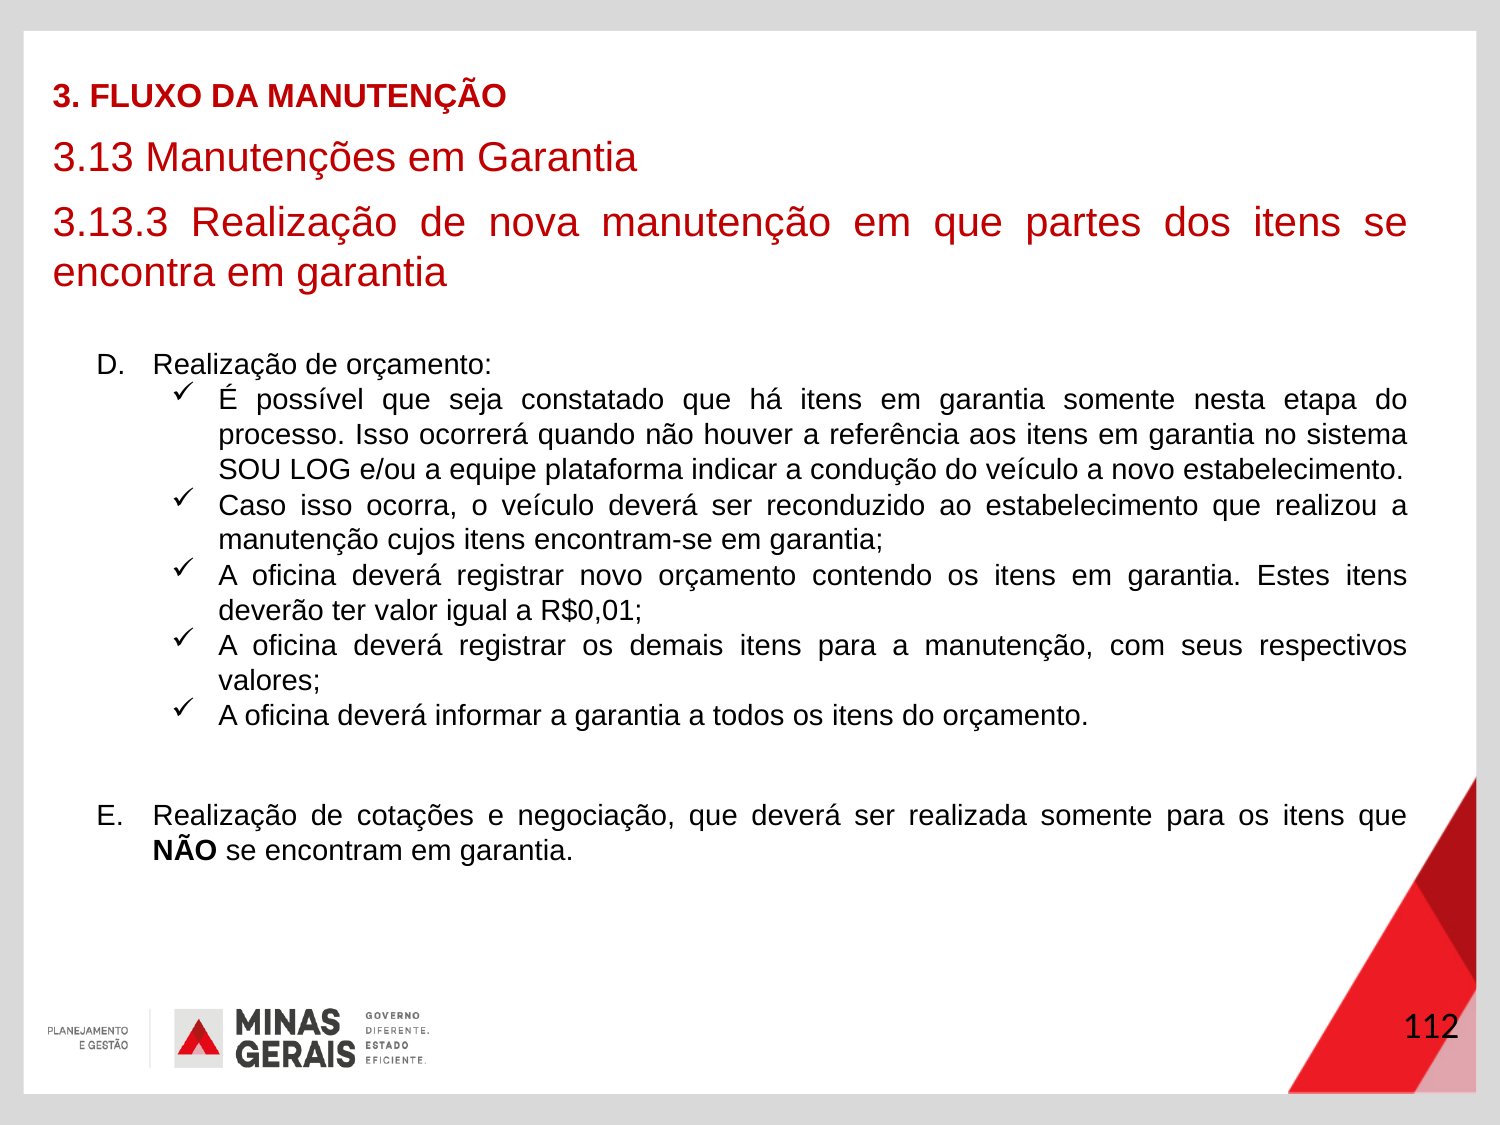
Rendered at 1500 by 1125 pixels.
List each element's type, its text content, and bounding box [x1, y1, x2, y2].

text_box 3.13 Manutenções em Garantia [37, 121, 1424, 187]
list Realização de orçamento: É possível que seja constatado que há itens em garantia somente nesta etapa do processo. Isso ocorrerá quando não houver a referência aos itens em garantia no sistema SOU LOG e/ou a equipe plataforma indicar a condução do veículo a novo estabelecimento. Caso isso ocorra, o veículo deverá ser reconduzido ao estabelecimento que realizou a manutenção cujos itens encontram-se em garantia; A oficina deverá registrar novo orçamento contendo os itens em garantia. Estes itens deverão ter valor igual a R$0,01; A oficina deverá registrar os demais itens para a manutenção, com seus respectivos valores; A oficina deverá informar a garantia a todos os itens do orçamento. Realização de cotações e negociação, que deverá ser realizada somente para os itens que NÃO se encontram em garantia. [6, 338, 1425, 1125]
text_box 3.13.3 Realização de nova manutenção em que partes dos itens se encontra em garantia [37, 187, 1424, 303]
text_box 3. FLUXO DA MANUTENÇÃO [37, 66, 1456, 121]
picture [1425, 775, 1477, 1094]
